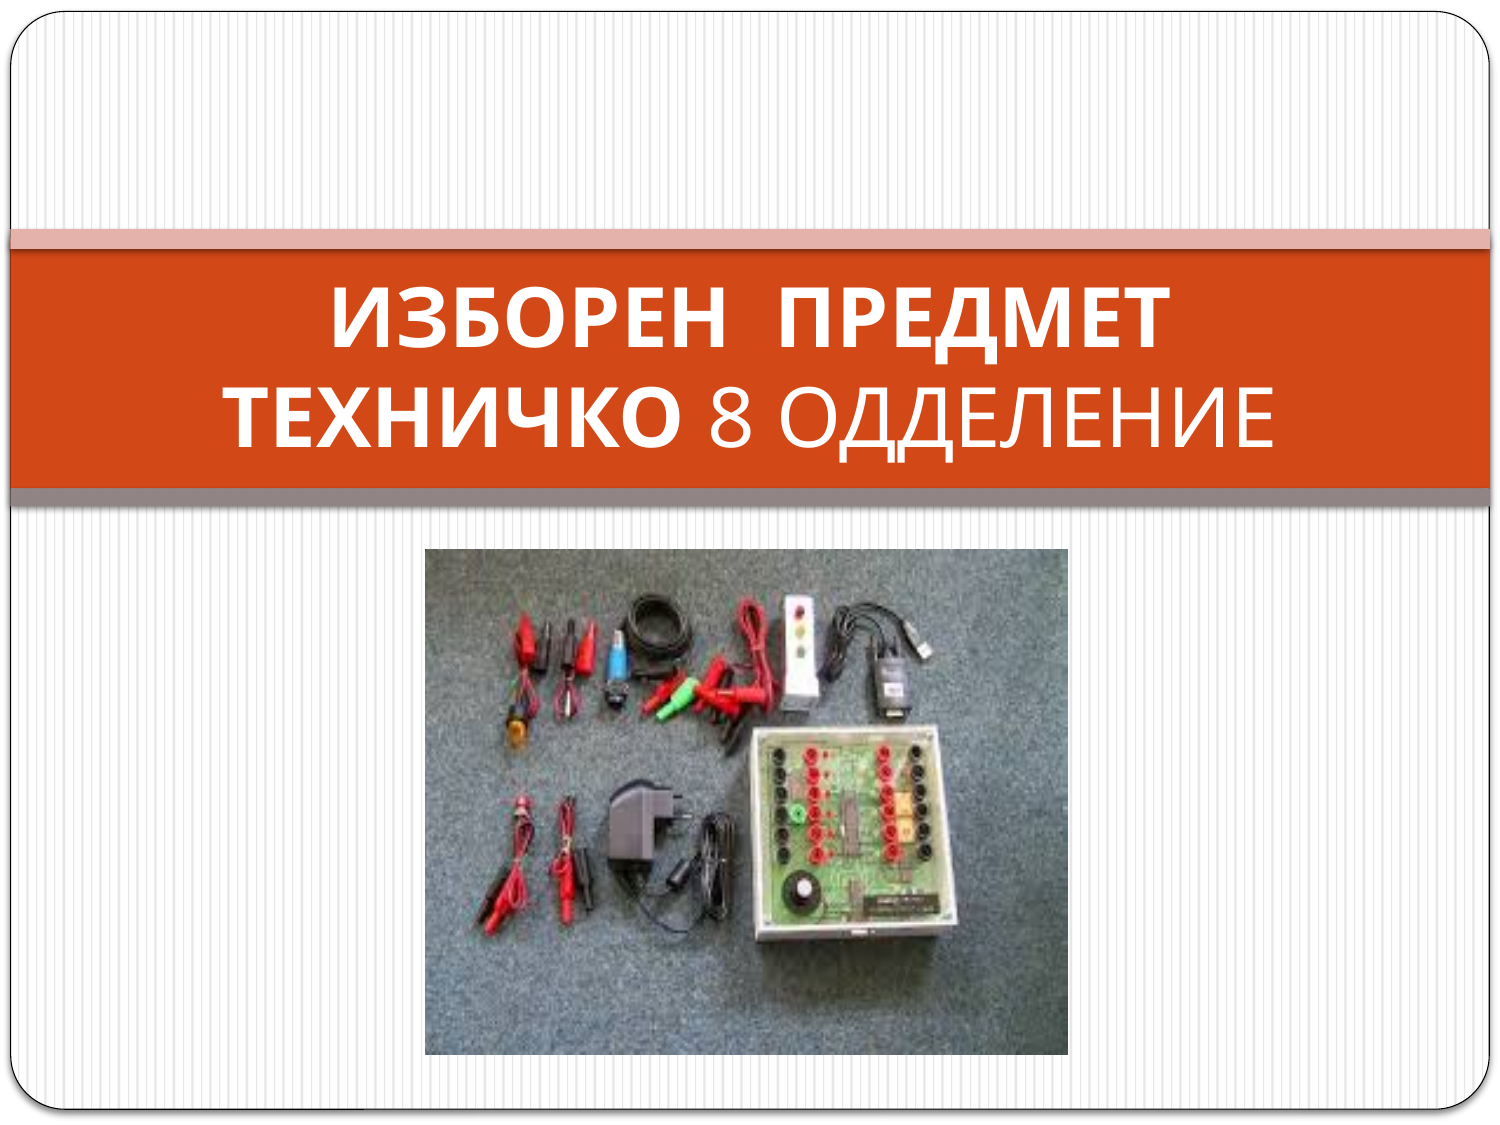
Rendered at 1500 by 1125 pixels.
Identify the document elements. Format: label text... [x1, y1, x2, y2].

picture [424, 549, 1068, 1055]
title Изборен предмет техничко 8 одделение [75, 247, 1425, 489]
